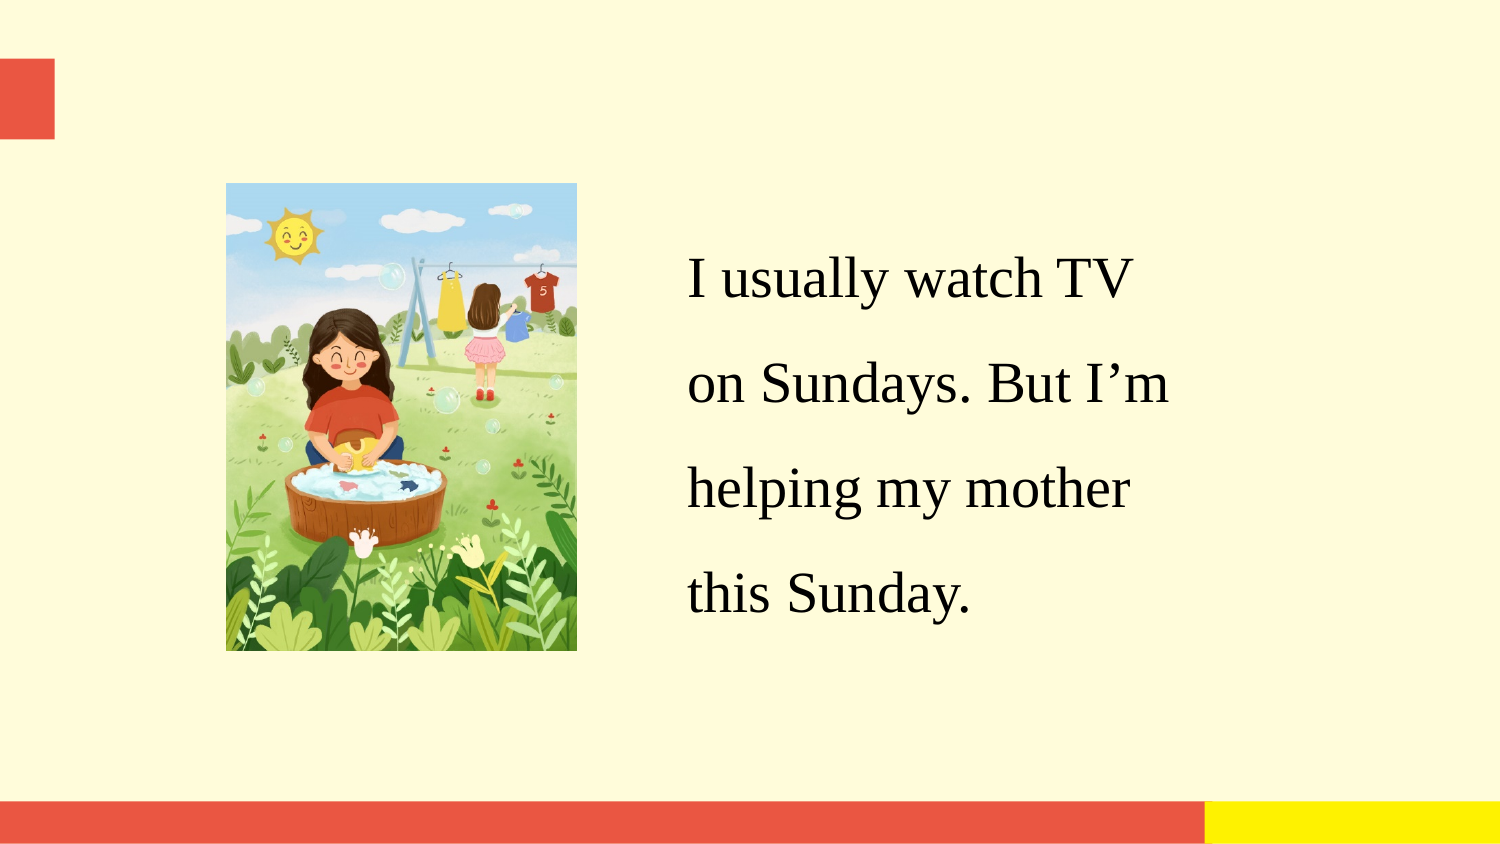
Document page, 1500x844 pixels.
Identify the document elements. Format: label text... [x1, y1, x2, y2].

picture [226, 183, 577, 651]
text_box I usually watch TV on Sundays. But I’m helping my mother this Sunday. [672, 197, 1197, 632]
